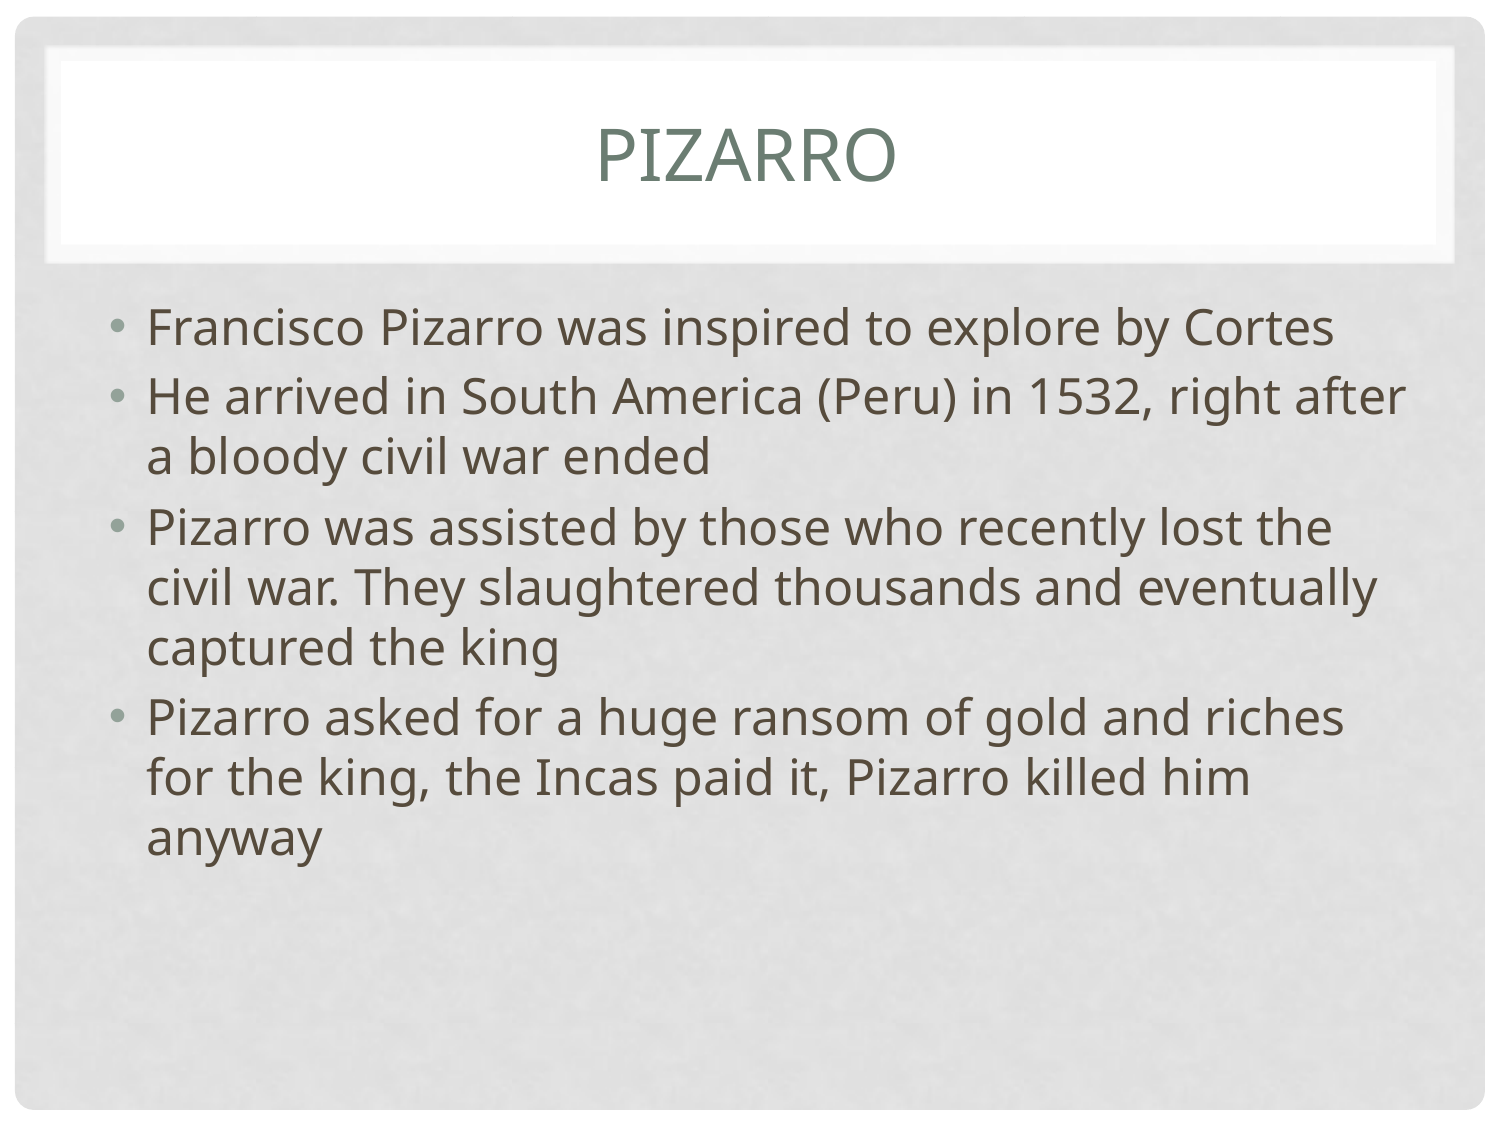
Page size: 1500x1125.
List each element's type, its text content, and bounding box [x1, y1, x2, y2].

list Francisco Pizarro was inspired to explore by Cortes He arrived in South America (Peru) in 1532, right after a bloody civil war ended Pizarro was assisted by those who recently lost the civil war. They slaughtered thousands and eventually captured the king Pizarro asked for a huge ransom of gold and riches for the king, the Incas paid it, Pizarro killed him anyway [75, 287, 1425, 1005]
title Pizarro [69, 66, 1425, 238]
